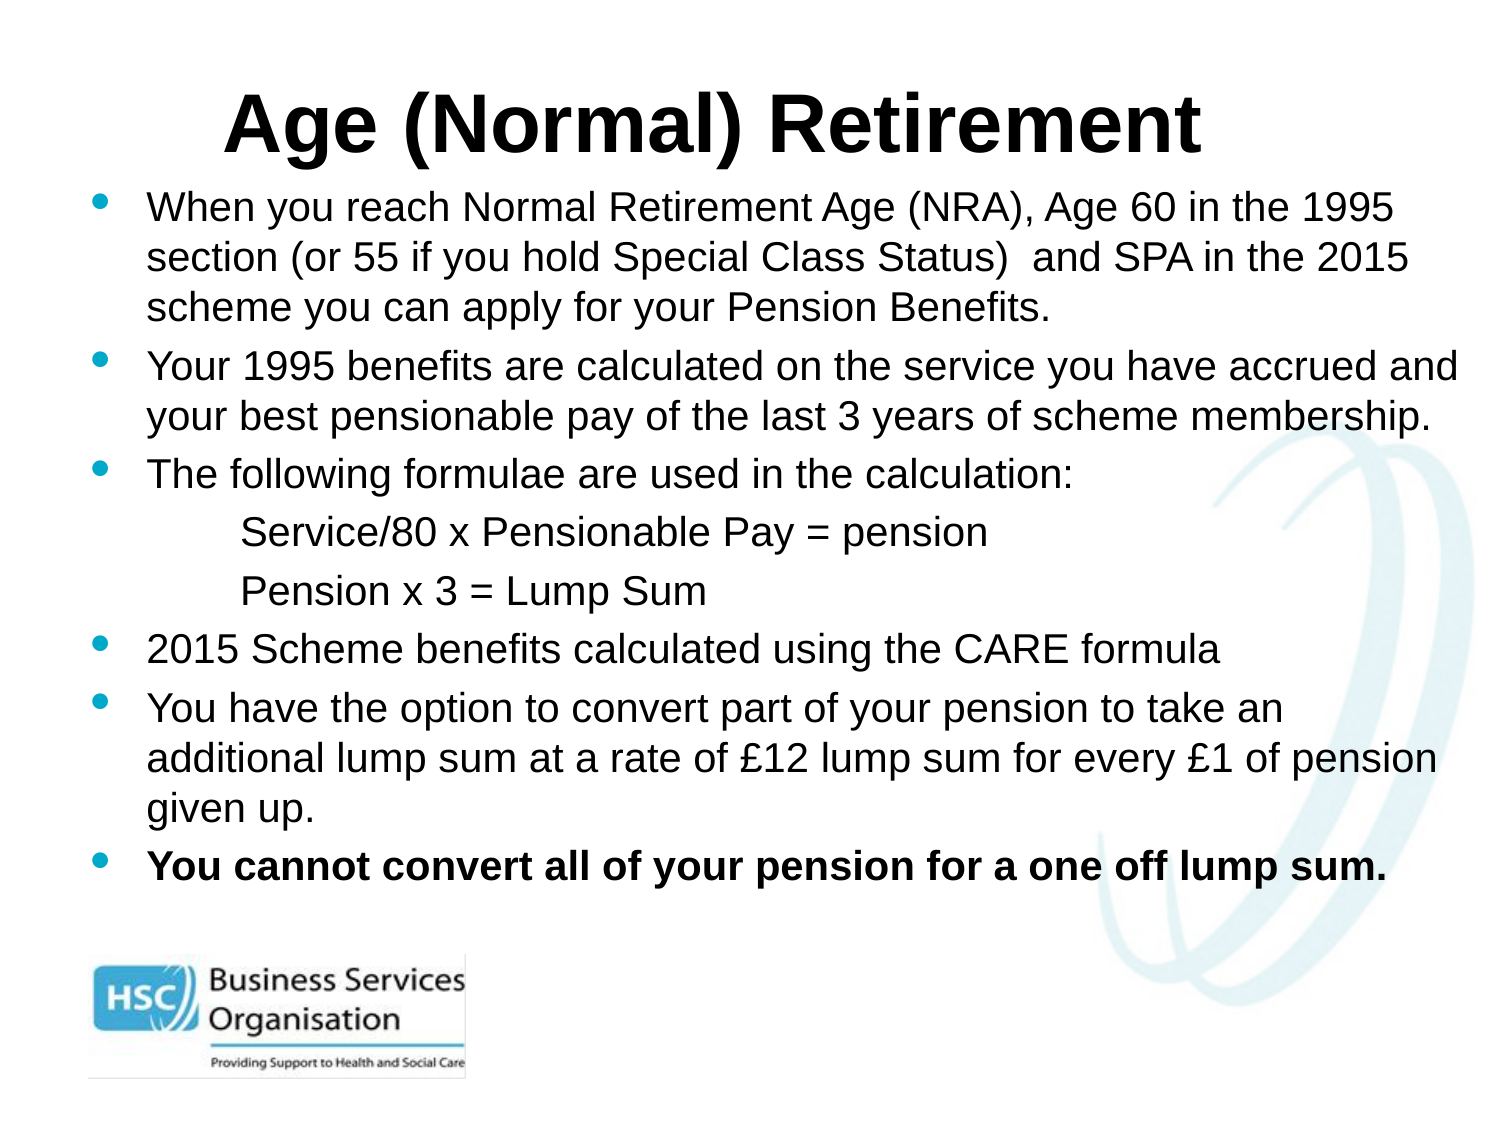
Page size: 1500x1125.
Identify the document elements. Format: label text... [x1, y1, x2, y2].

title Age (Normal) Retirement [74, 24, 1351, 172]
picture [88, 954, 467, 1080]
list When you reach Normal Retirement Age (NRA), Age 60 in the 1995 section (or 55 if you hold Special Class Status) and SPA in the 2015 scheme you can apply for your Pension Benefits. Your 1995 benefits are calculated on the service you have accrued and your best pensionable pay of the last 3 years of scheme membership. The following formulae are used in the calculation: Service/80 x Pensionable Pay = pension Pension x 3 = Lump Sum 2015 Scheme benefits calculated using the CARE formula You have the option to convert part of your pension to take an additional lump sum at a rate of £12 lump sum for every £1 of pension given up. You cannot convert all of your pension for a one off lump sum. [74, 172, 1476, 938]
picture [1059, 414, 1481, 1017]
